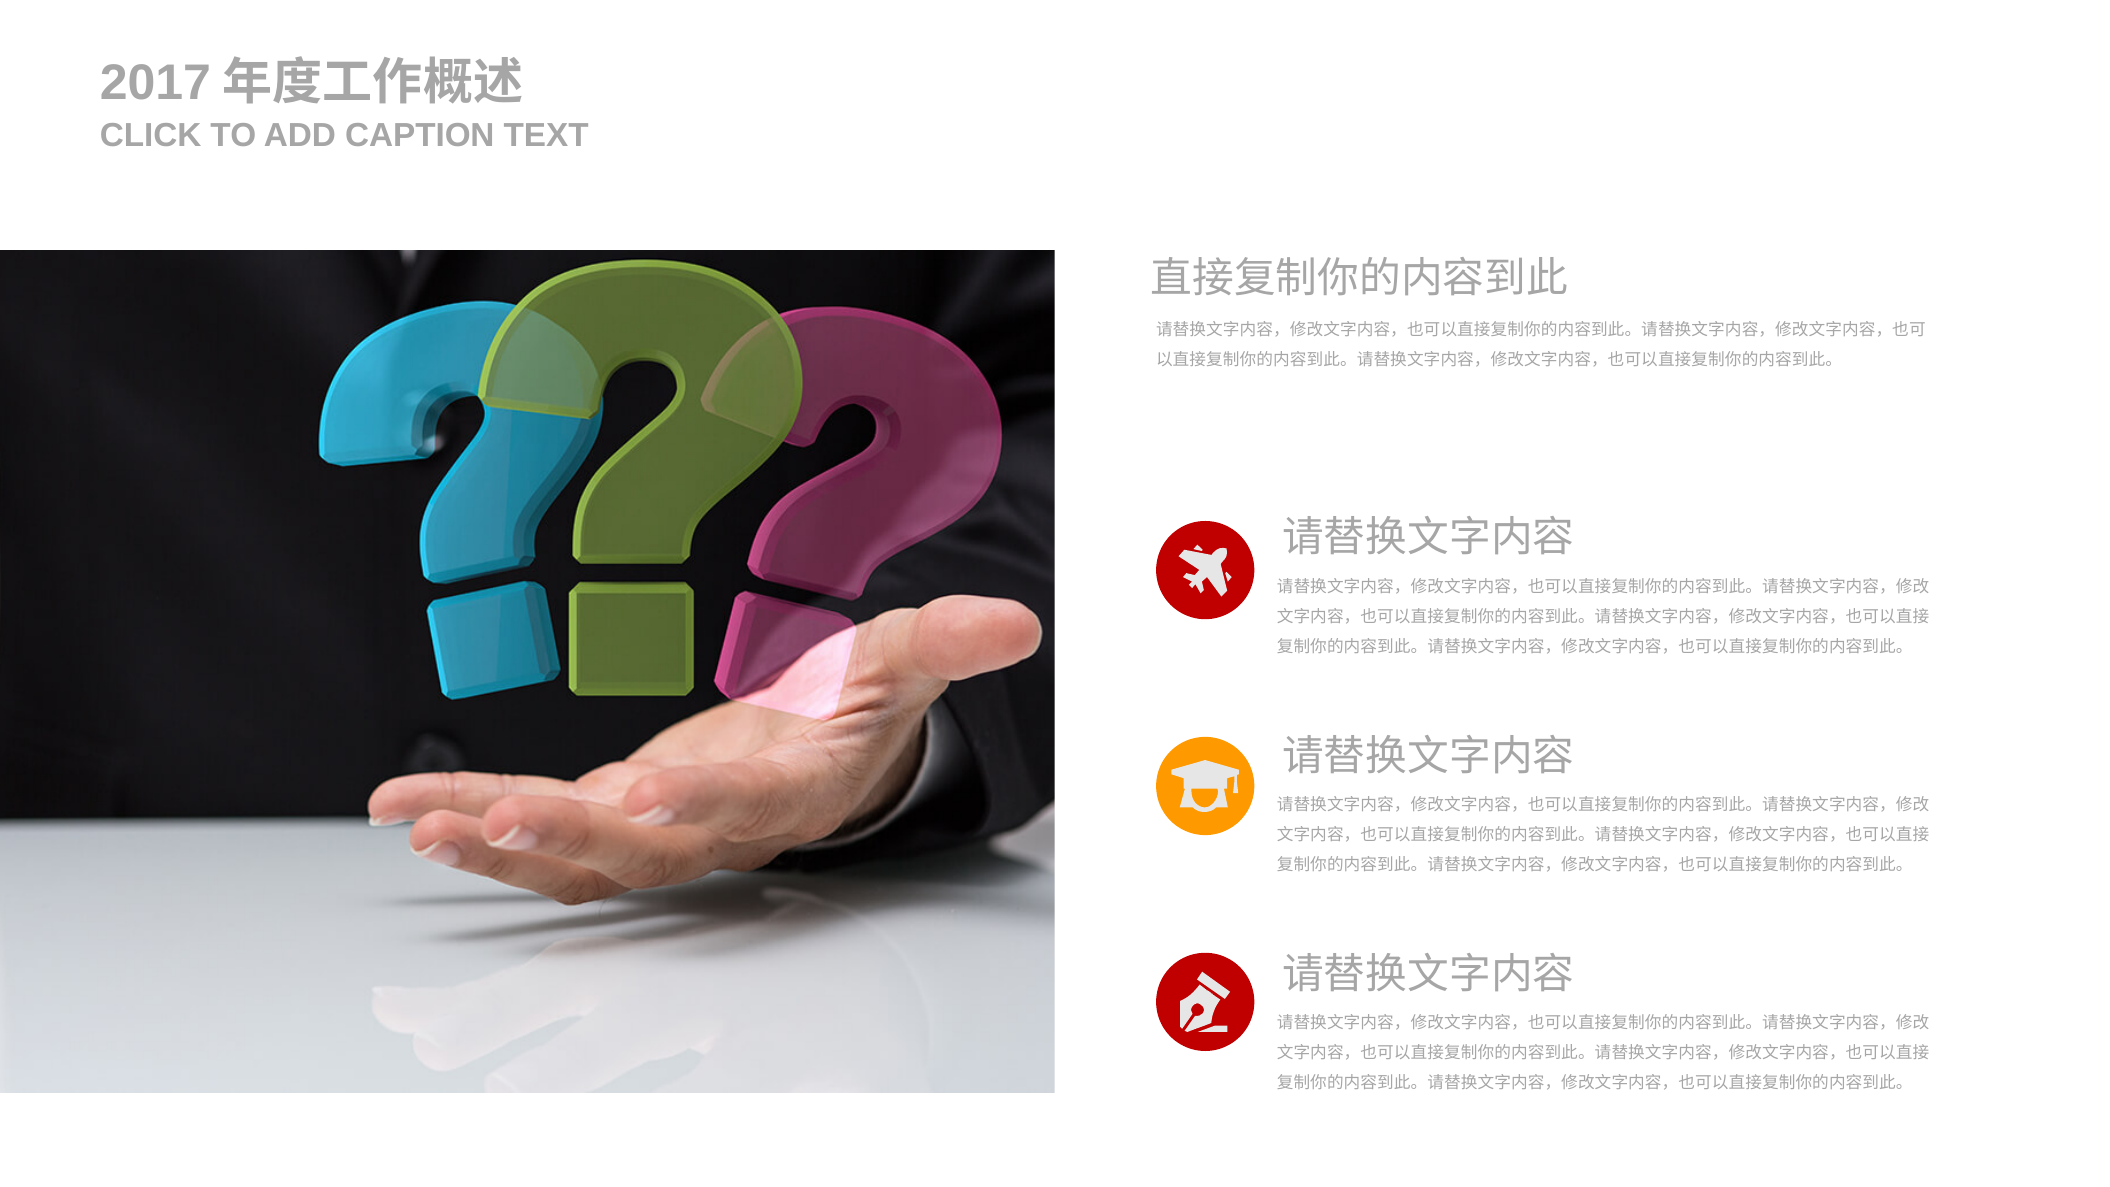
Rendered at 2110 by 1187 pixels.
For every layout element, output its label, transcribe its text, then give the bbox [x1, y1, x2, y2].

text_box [1276, 946, 1934, 1093]
text_box [0, 250, 1056, 1094]
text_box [1276, 509, 1934, 657]
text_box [1156, 250, 1934, 370]
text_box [1276, 728, 1934, 875]
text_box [1156, 520, 1255, 620]
text_box CLICK TO ADD CAPTION TEXT [99, 113, 629, 154]
text_box 2017年度工作概述 [99, 48, 534, 110]
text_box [1156, 736, 1255, 836]
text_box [1156, 952, 1255, 1051]
